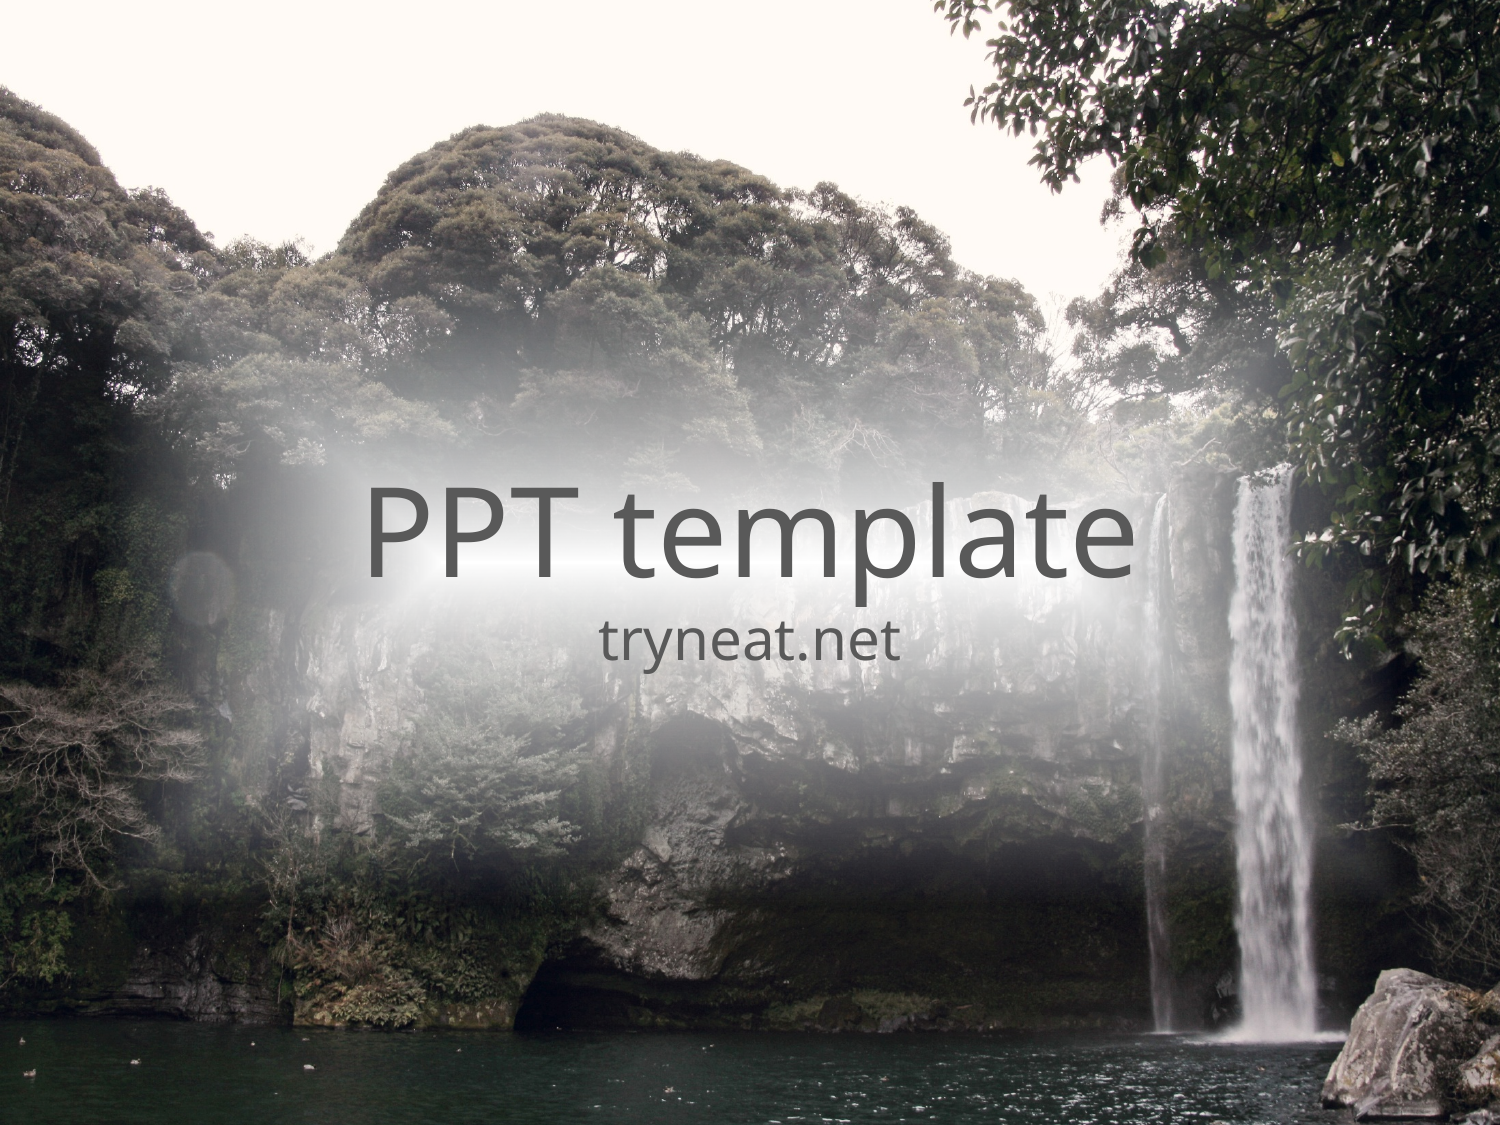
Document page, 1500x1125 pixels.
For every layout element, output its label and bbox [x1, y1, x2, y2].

text_box [0, 0, 1500, 1125]
